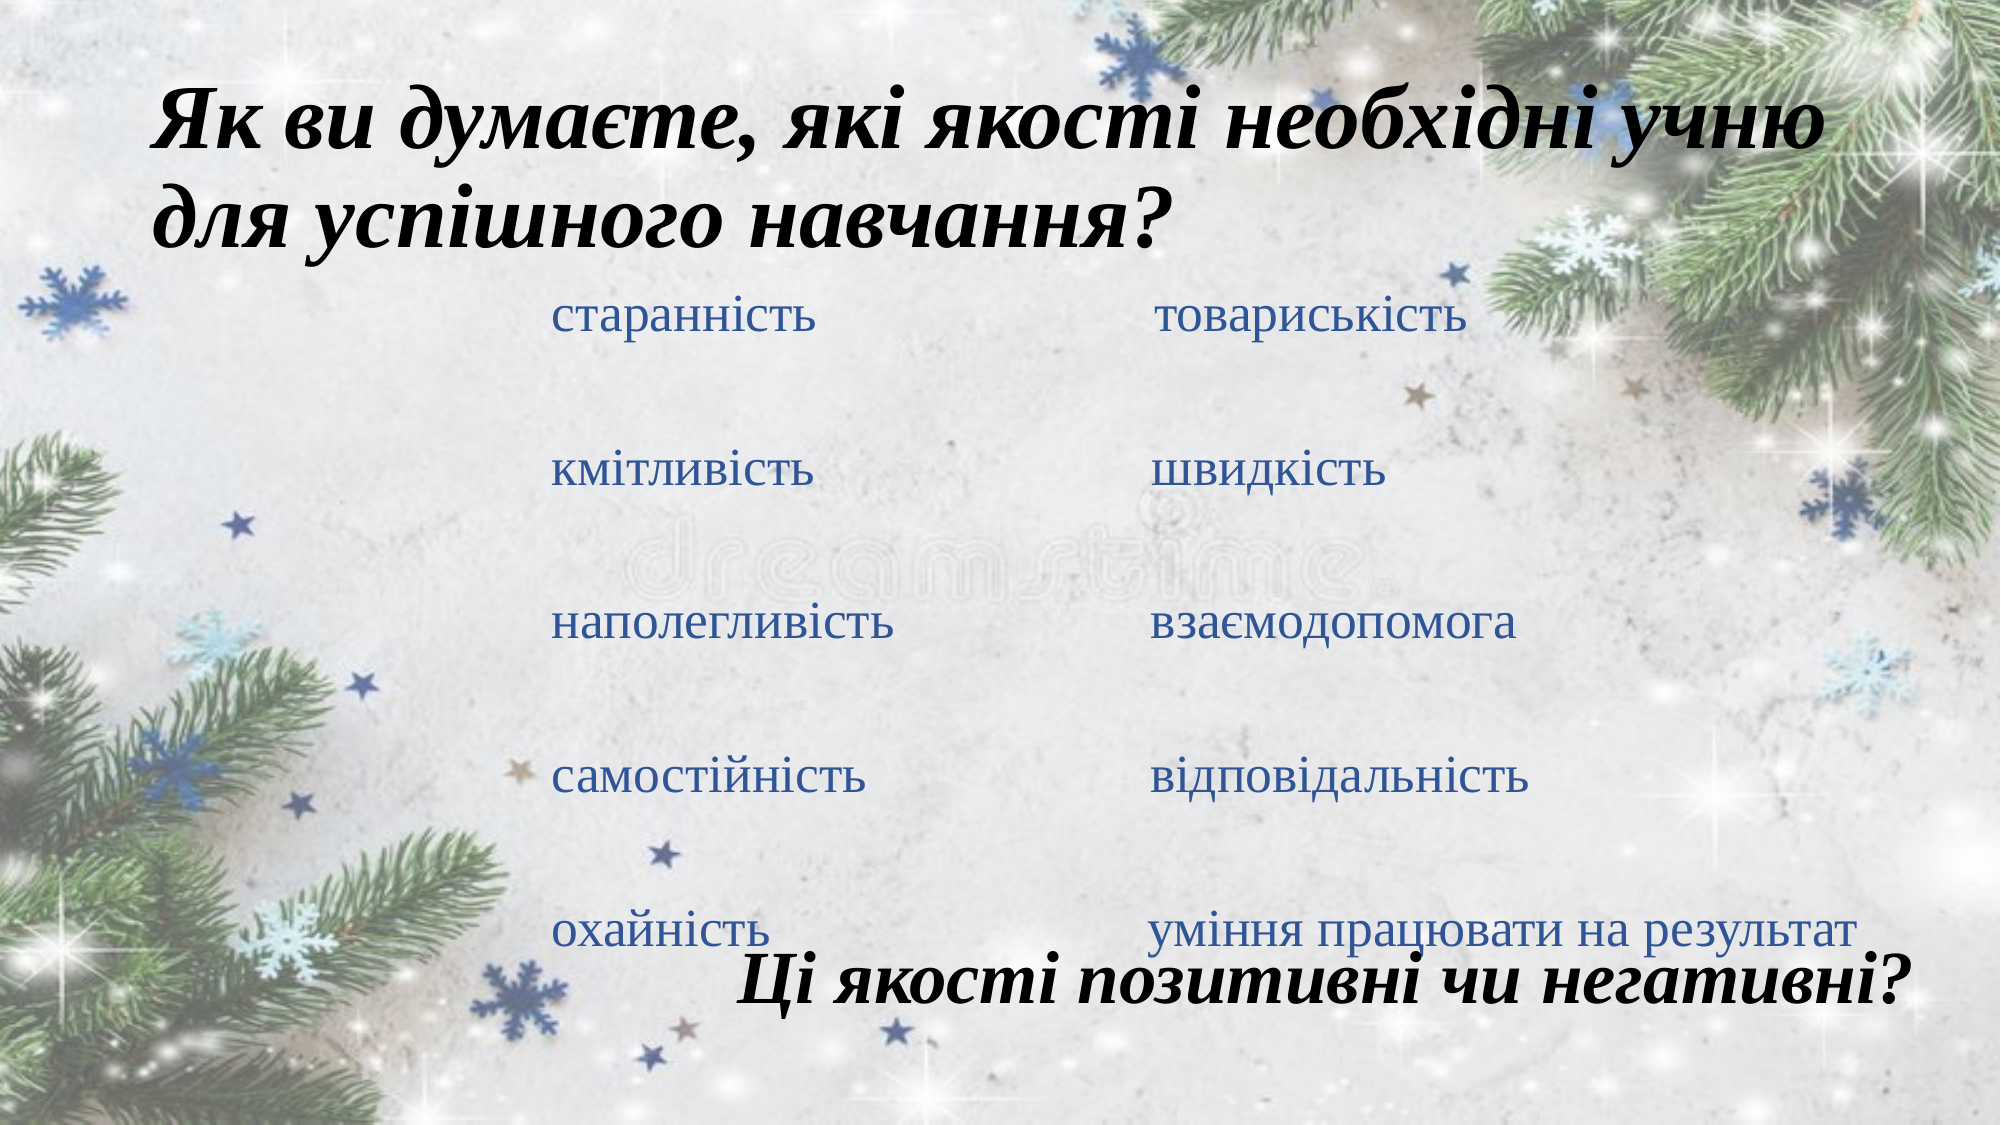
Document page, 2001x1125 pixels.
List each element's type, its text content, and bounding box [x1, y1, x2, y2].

text_box Ці якості позитивні чи негативні? [722, 920, 1950, 1026]
title Як ви думаєте, які якості необхідні учню для успішного навчання? [137, 59, 1863, 278]
list старанність товариськість кмітливість швидкість наполегливість взаємодопомога самостійність відповідальність охайність уміння працювати на результат [536, 277, 1956, 974]
